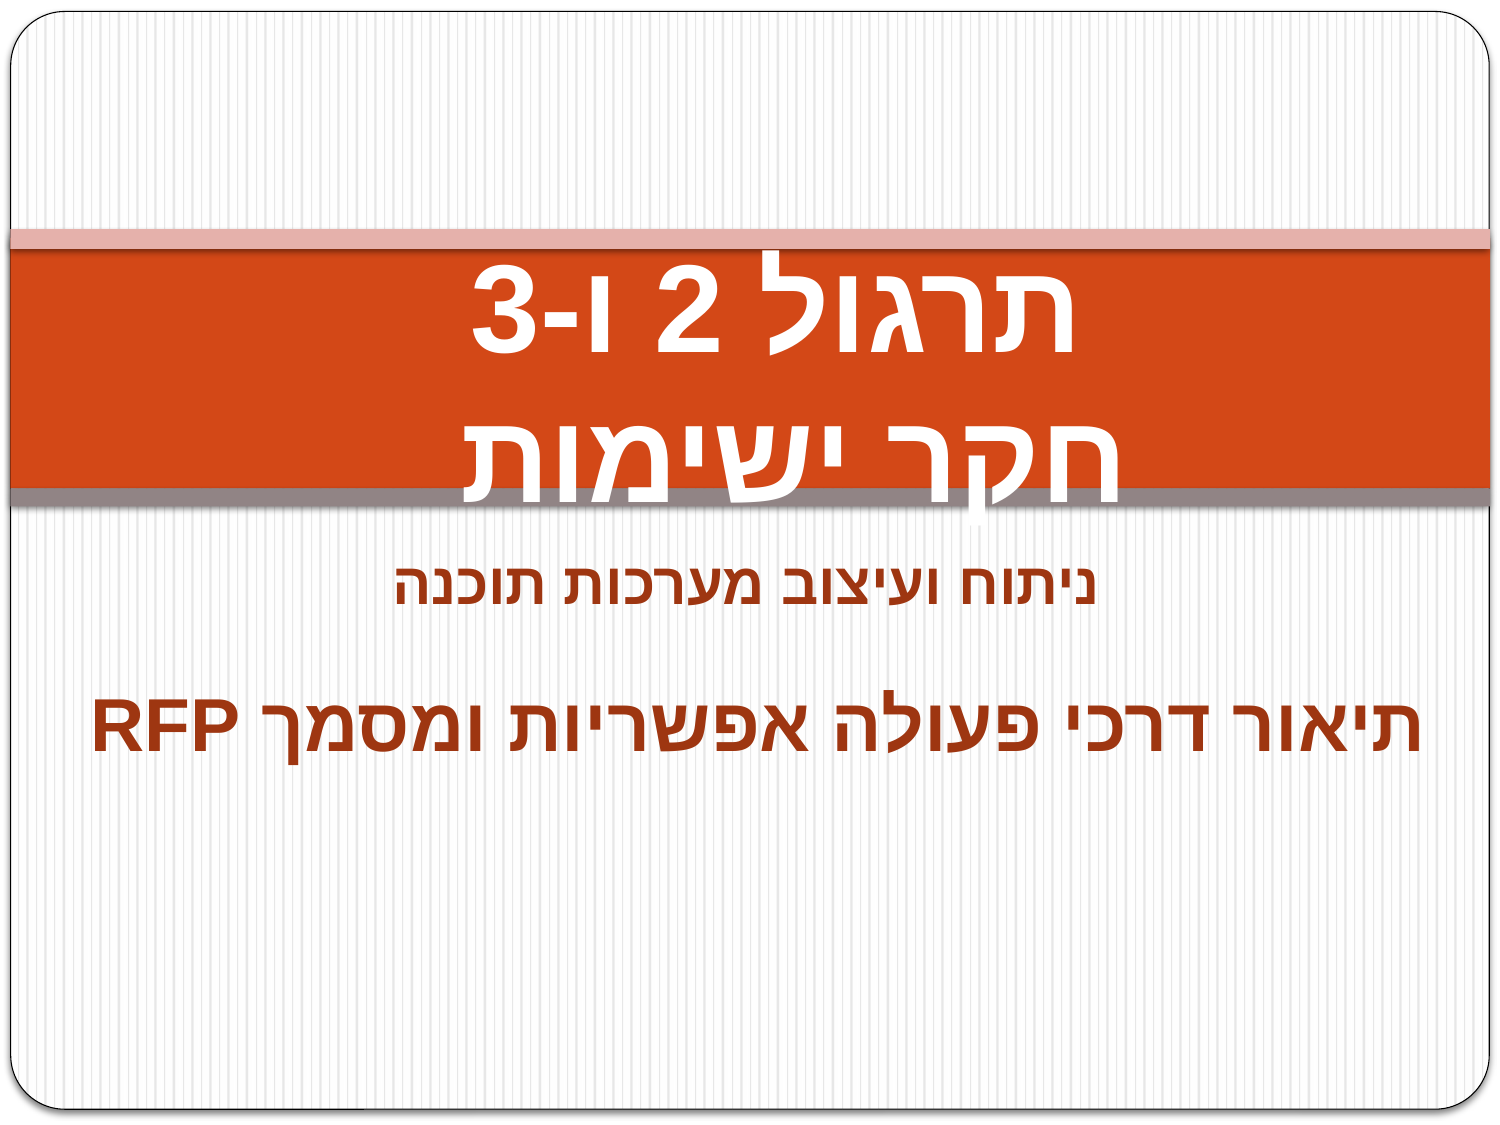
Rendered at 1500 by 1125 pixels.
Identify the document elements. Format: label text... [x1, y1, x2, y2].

text_box תיאור דרכי פעולה אפשריות ומסמך RFP [75, 669, 1442, 774]
title תרגול 2 ו-3 חקר ישימות [112, 408, 1442, 669]
text_box ניתוח ועיצוב מערכות תוכנה [377, 538, 1116, 624]
